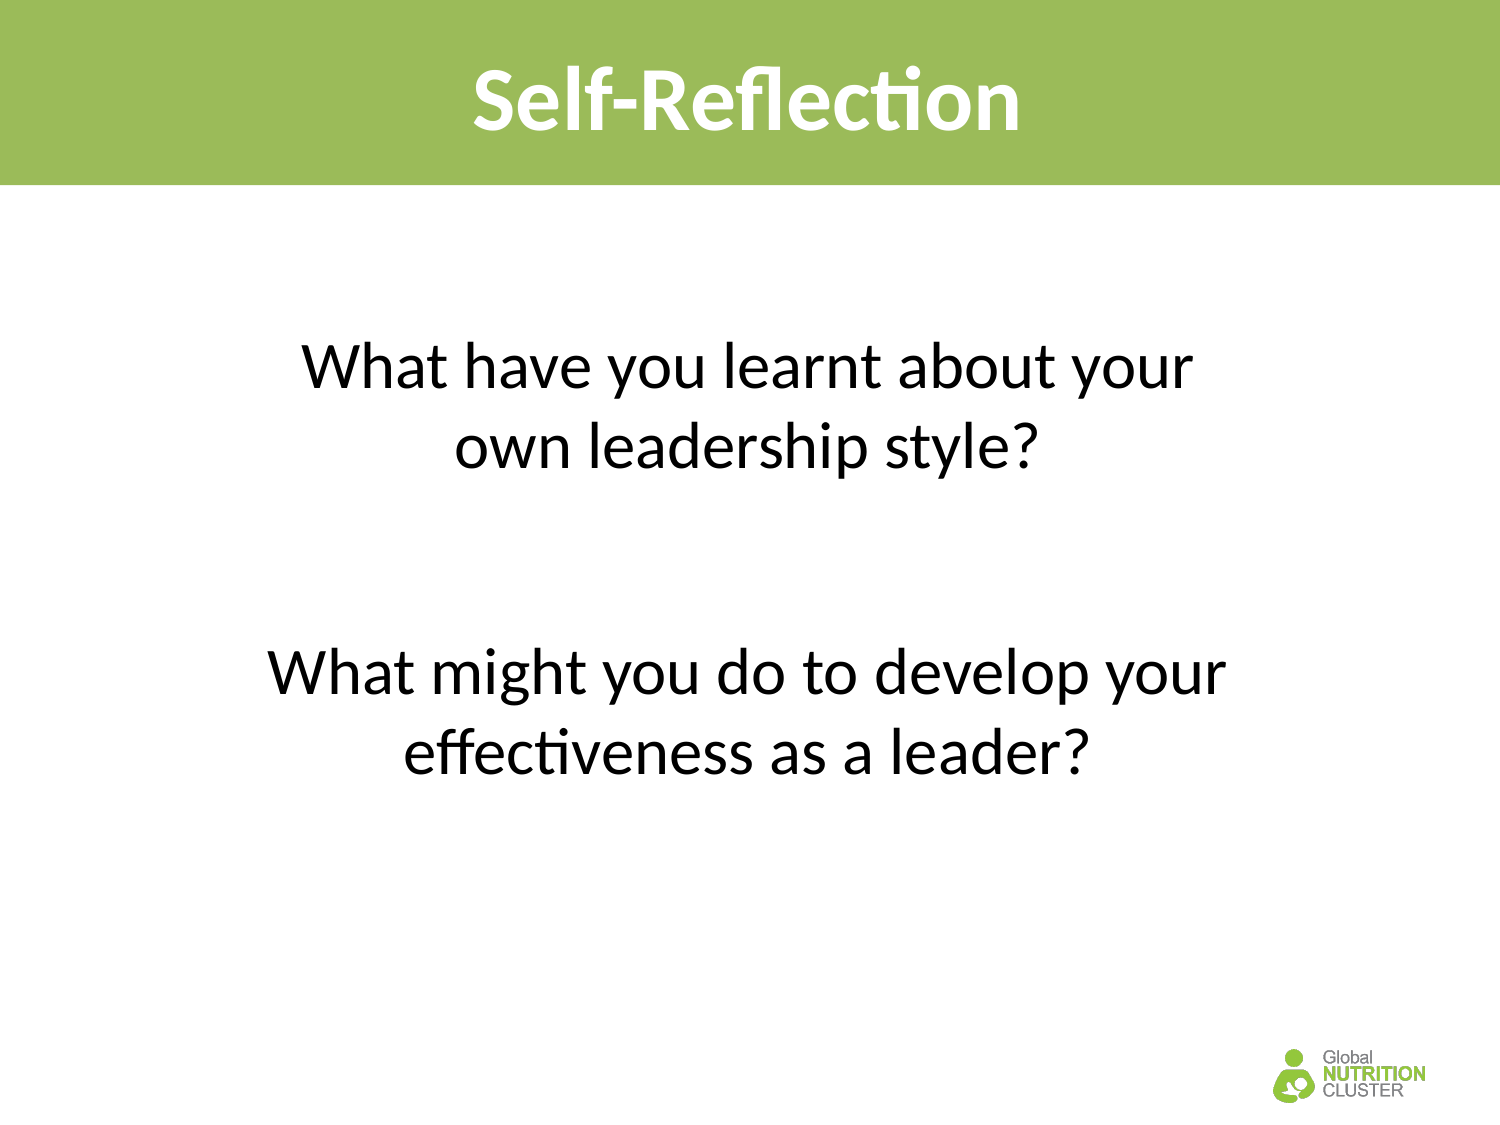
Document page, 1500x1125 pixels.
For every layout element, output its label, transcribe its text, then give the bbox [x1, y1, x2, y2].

text_box What have you learnt about your own leadership style? [281, 314, 1215, 490]
text_box What might you do to develop your effectiveness as a leader? [169, 620, 1327, 909]
text_box Self-Reflection [0, 0, 1500, 188]
picture [1273, 1049, 1425, 1103]
